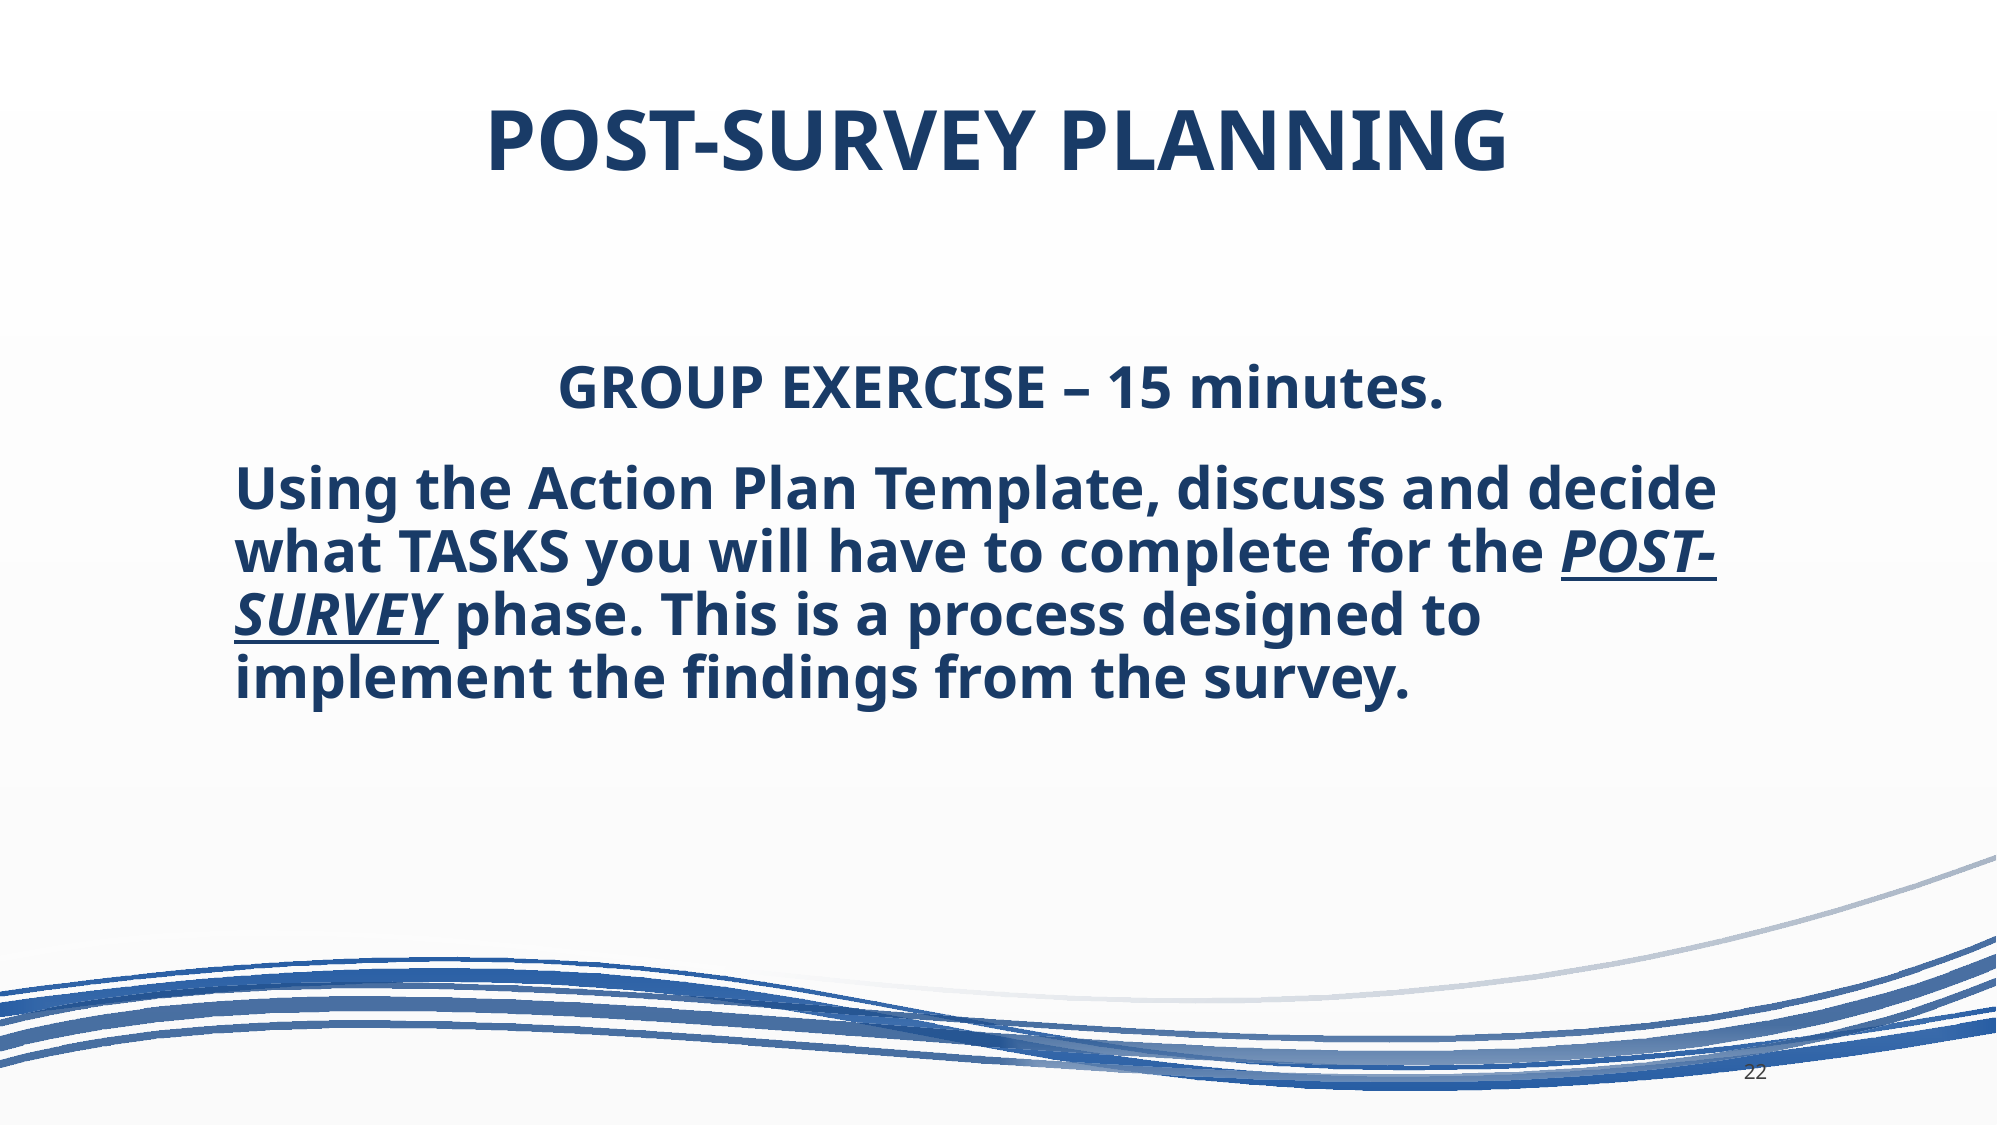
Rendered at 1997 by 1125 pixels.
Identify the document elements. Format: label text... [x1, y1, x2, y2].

slide_number 22 [1607, 1050, 1783, 1096]
list GROUP EXERCISE – 15 minutes. Using the Action Plan Template, discuss and decide what TASKS you will have to complete for the POST-SURVEY phase. This is a process designed to implement the findings from the survey. [211, 243, 1784, 950]
title POST-SURVEY PLANNING [211, 50, 1784, 197]
